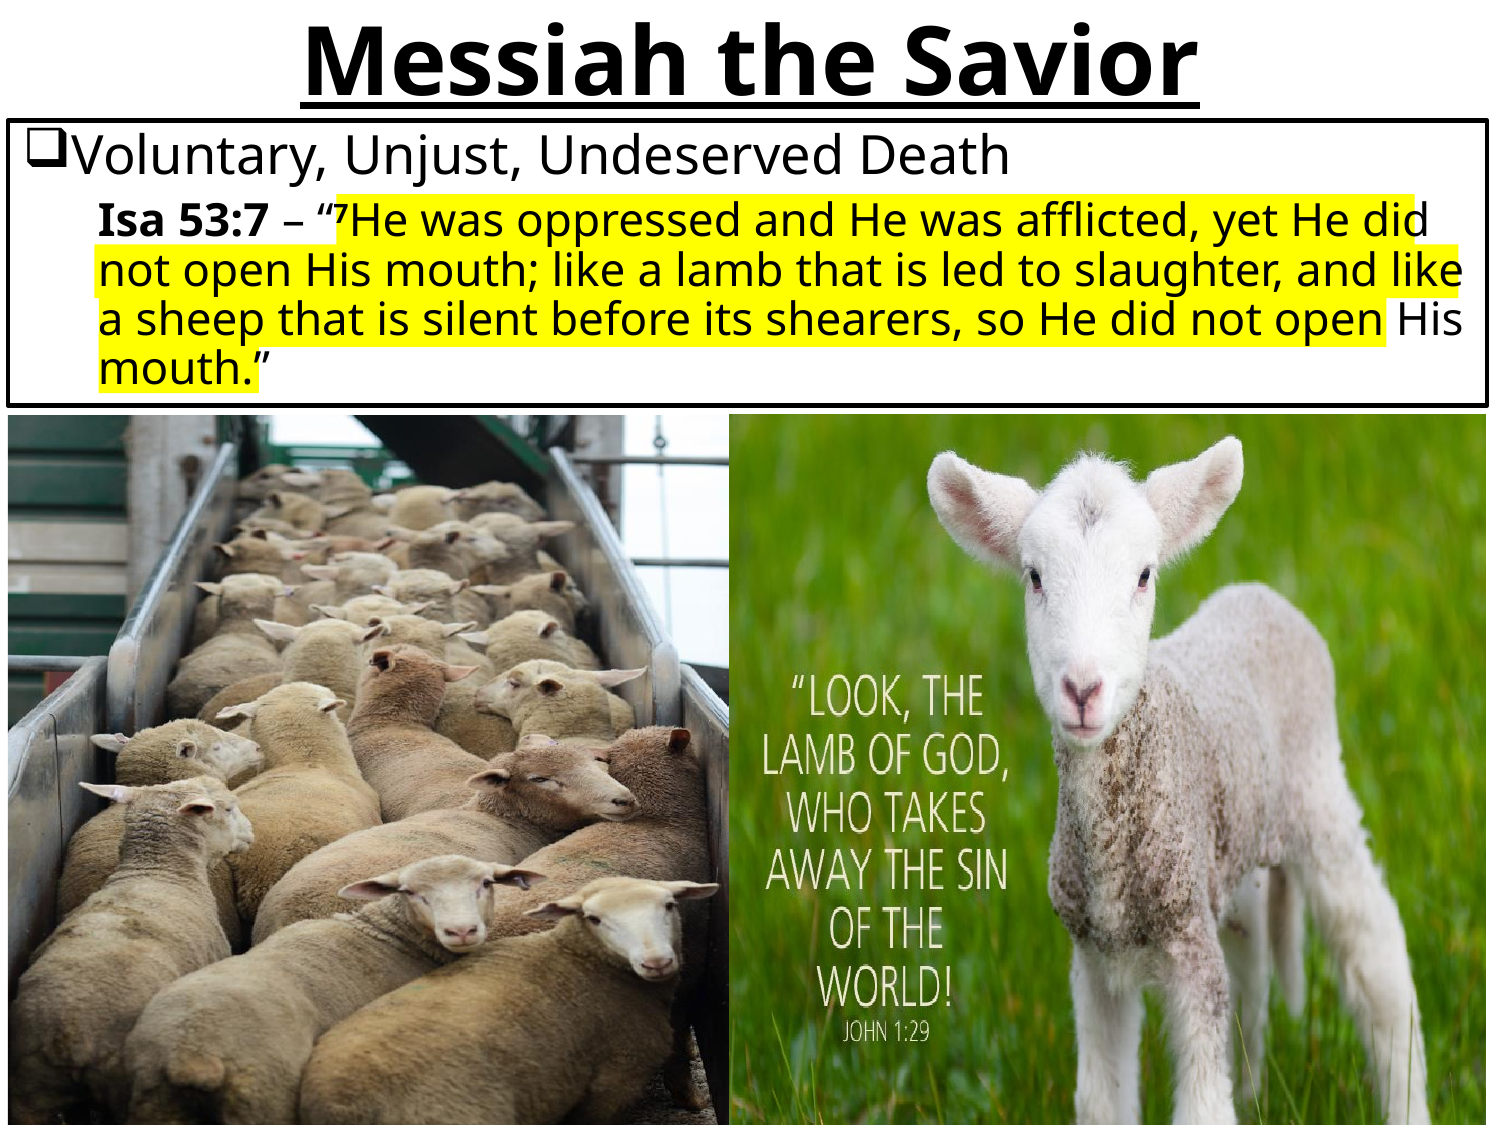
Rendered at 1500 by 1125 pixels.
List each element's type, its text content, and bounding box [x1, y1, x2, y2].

list Voluntary, Unjust, Undeserved Death Isa 53:7 – “7He was oppressed and He was afflicted, yet He did not open His mouth; like a lamb that is led to slaughter, and like a sheep that is silent before its shearers, so He did not open His mouth.” [7, 128, 1488, 406]
picture [7, 414, 1486, 1125]
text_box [94, 194, 1459, 394]
title Messiah the Savior [0, 0, 1500, 128]
